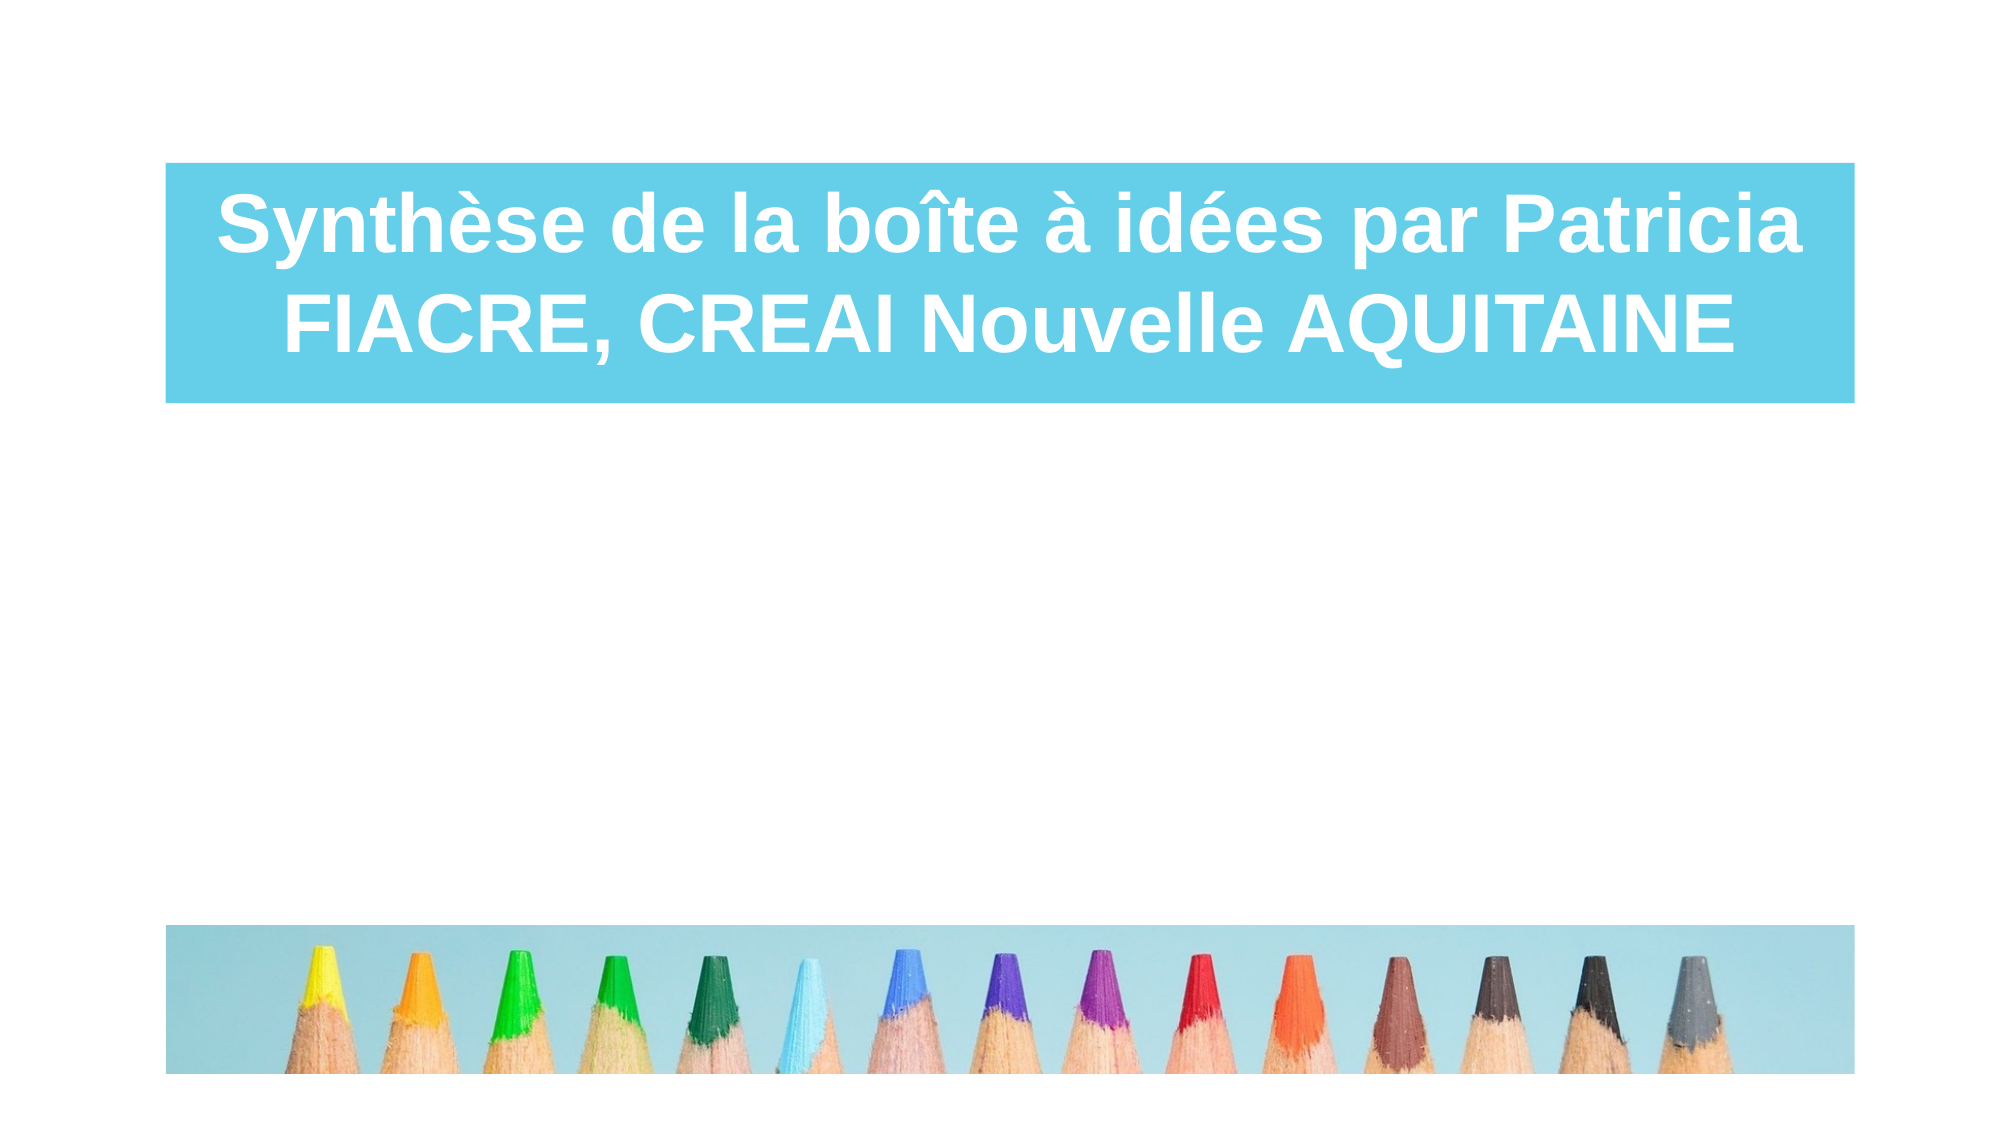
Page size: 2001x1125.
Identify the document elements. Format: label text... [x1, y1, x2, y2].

text_box Synthèse de la boîte à idées par Patricia FIACRE, CREAI Nouvelle AQUITAINE [165, 162, 1855, 404]
picture [165, 925, 1855, 1074]
